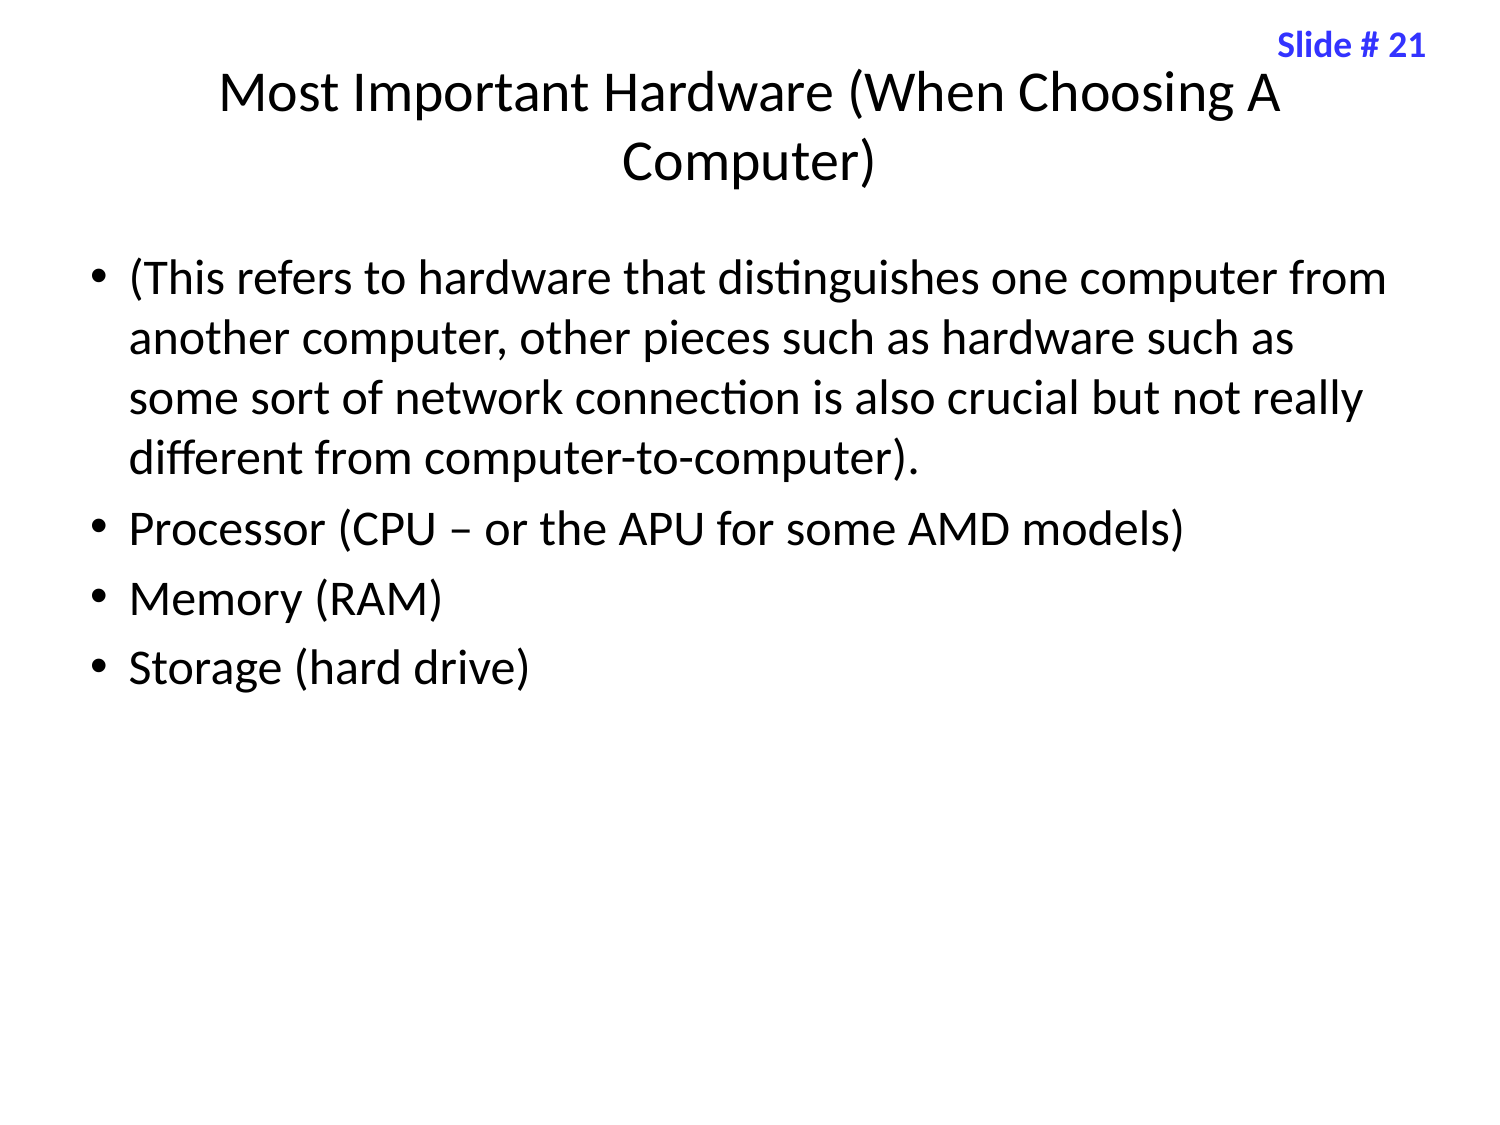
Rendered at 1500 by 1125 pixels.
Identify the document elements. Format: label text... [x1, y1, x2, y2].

list (This refers to hardware that distinguishes one computer from another computer, other pieces such as hardware such as some sort of network connection is also crucial but not really different from computer-to-computer). Processor (CPU – or the APU for some AMD models) Memory (RAM) Storage (hard drive) [75, 237, 1425, 1063]
title Most Important Hardware (When Choosing A Computer) [75, 45, 1425, 200]
